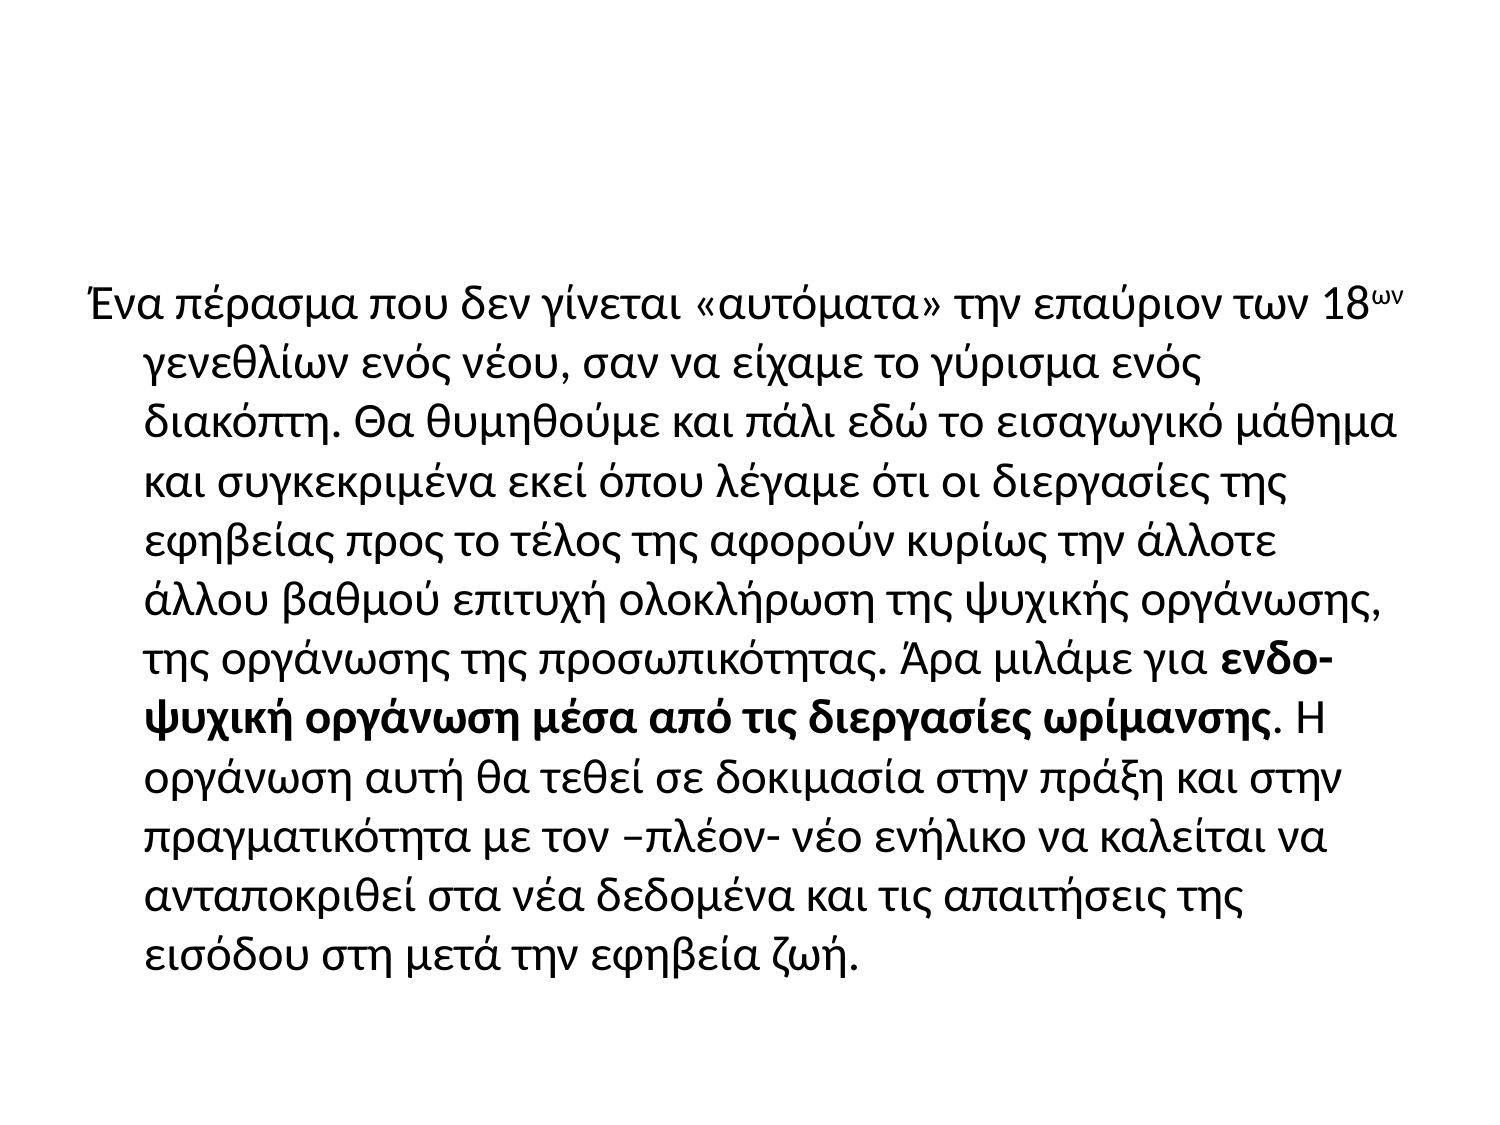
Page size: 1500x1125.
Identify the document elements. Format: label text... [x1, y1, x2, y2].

list Ένα πέρασμα που δεν γίνεται «αυτόματα» την επαύριον των 18ων γενεθλίων ενός νέου, σαν να είχαμε το γύρισμα ενός διακόπτη. Θα θυμηθούμε και πάλι εδώ το εισαγωγικό μάθημα και συγκεκριμένα εκεί όπου λέγαμε ότι οι διεργασίες της εφηβείας προς το τέλος της αφορούν κυρίως την άλλοτε άλλου βαθμού επιτυχή ολοκλήρωση της ψυχικής οργάνωσης, της οργάνωσης της προσωπικότητας. Άρα μιλάμε για ενδο-ψυχική οργάνωση μέσα από τις διεργασίες ωρίμανσης. Η οργάνωση αυτή θα τεθεί σε δοκιμασία στην πράξη και στην πραγματικότητα με τον –πλέον- νέο ενήλικο να καλείται να ανταποκριθεί στα νέα δεδομένα και τις απαιτήσεις της εισόδου στη μετά την εφηβεία ζωή. [75, 262, 1425, 1005]
